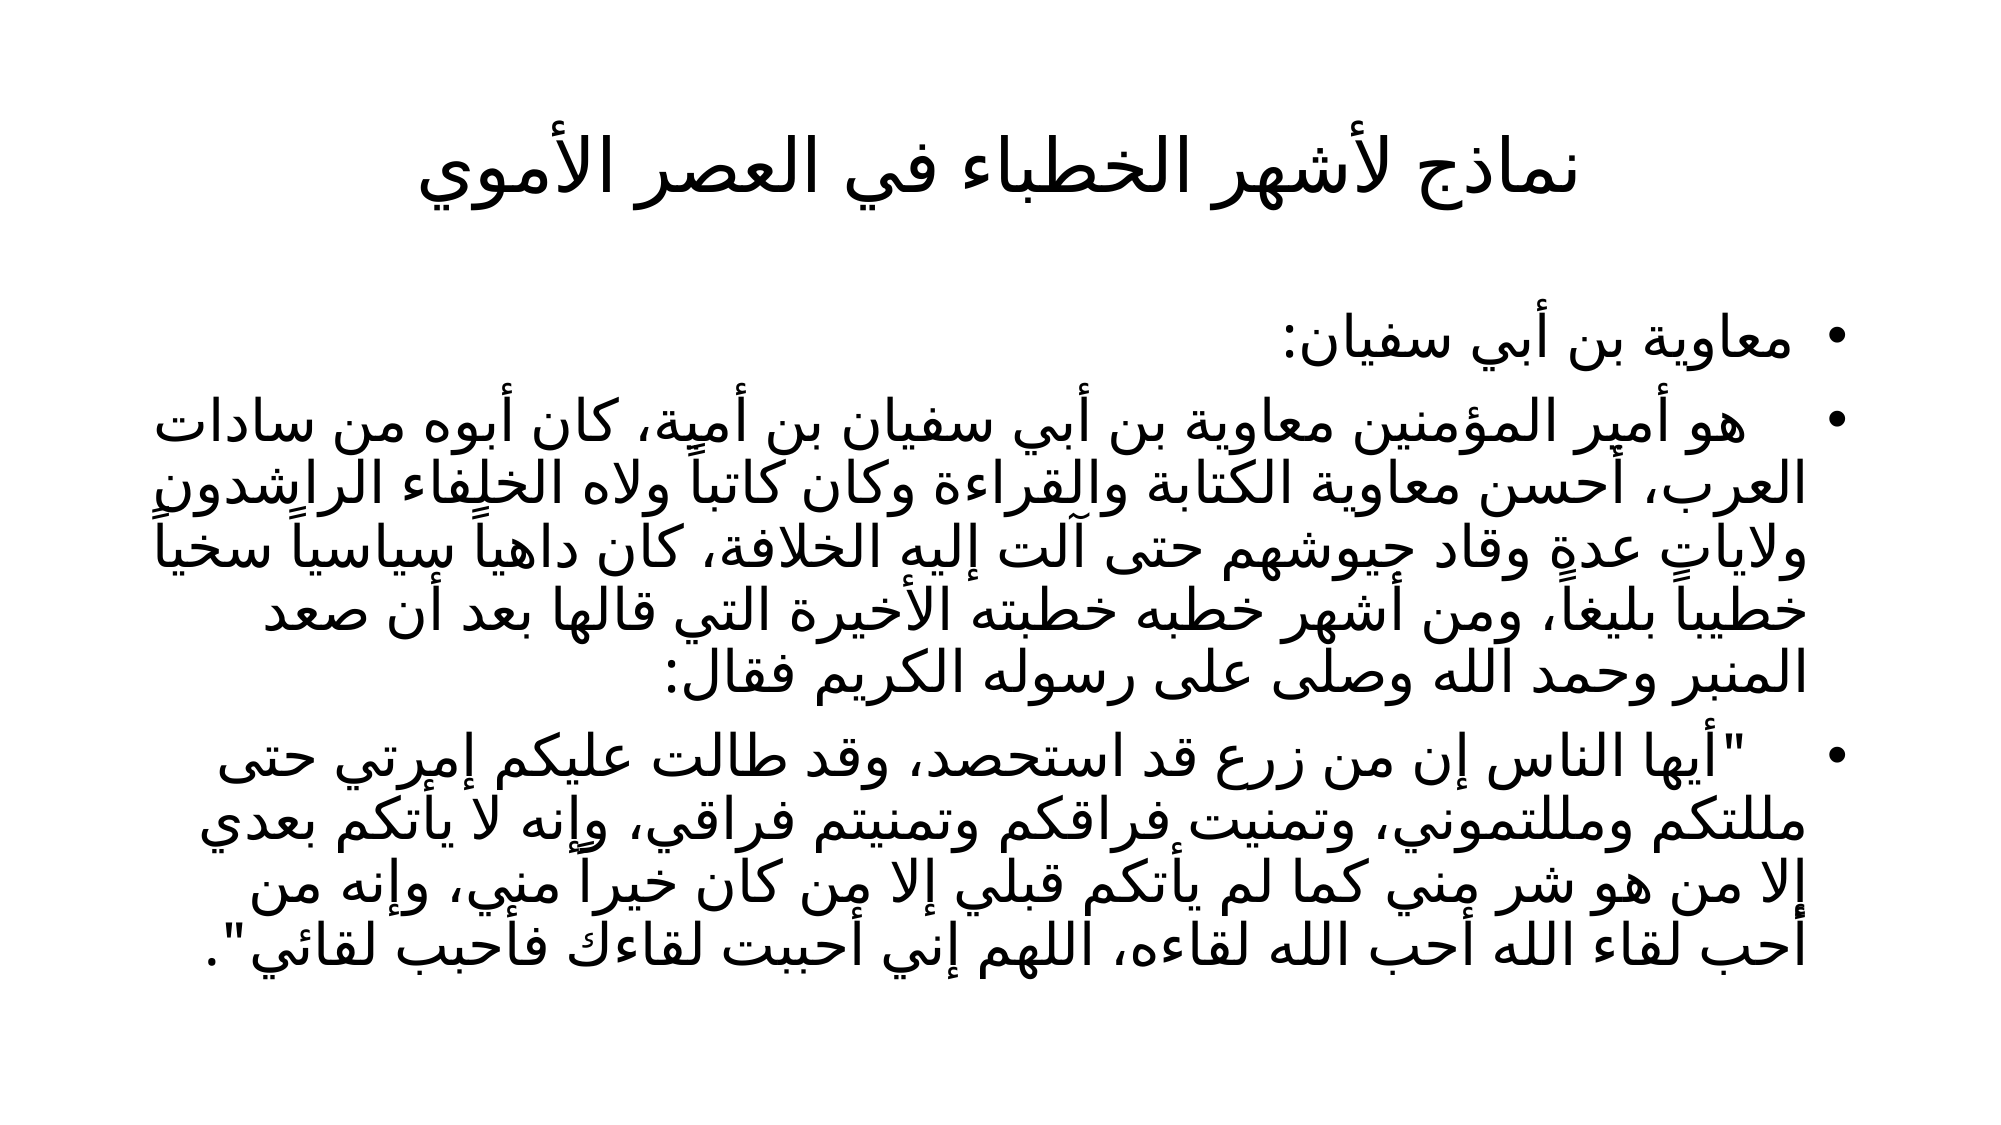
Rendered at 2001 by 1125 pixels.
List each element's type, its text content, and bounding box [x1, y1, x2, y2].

title نماذج لأشهر الخطباء في العصر الأموي [137, 59, 1863, 278]
list معاوية بن أبي سفيان: هو أمير المؤمنين معاوية بن أبي سفيان بن أمية، كان أبوه من سادات العرب، أحسن معاوية الكتابة والقراءة وكان كاتباً ولاه الخلفاء الراشدون ولايات عدة وقاد جيوشهم حتى آلت إليه الخلافة، كان داهياً سياسياً سخياً خطيباً بليغاً، ومن أشهر خطبه خطبته الأخيرة التي قالها بعد أن صعد المنبر وحمد الله وصلى على رسوله الكريم فقال: "أيها الناس إن من زرع قد استحصد، وقد طالت عليكم إمرتي حتى مللتكم ومللتموني، وتمنيت فراقكم وتمنيتم فراقي، وإنه لا يأتكم بعدي إلا من هو شر مني كما لم يأتكم قبلي إلا من كان خيراً مني، وإنه من أحب لقاء الله أحب الله لقاءه، اللهم إني أحببت لقاءك فأحبب لقائي". [137, 299, 1863, 1014]
